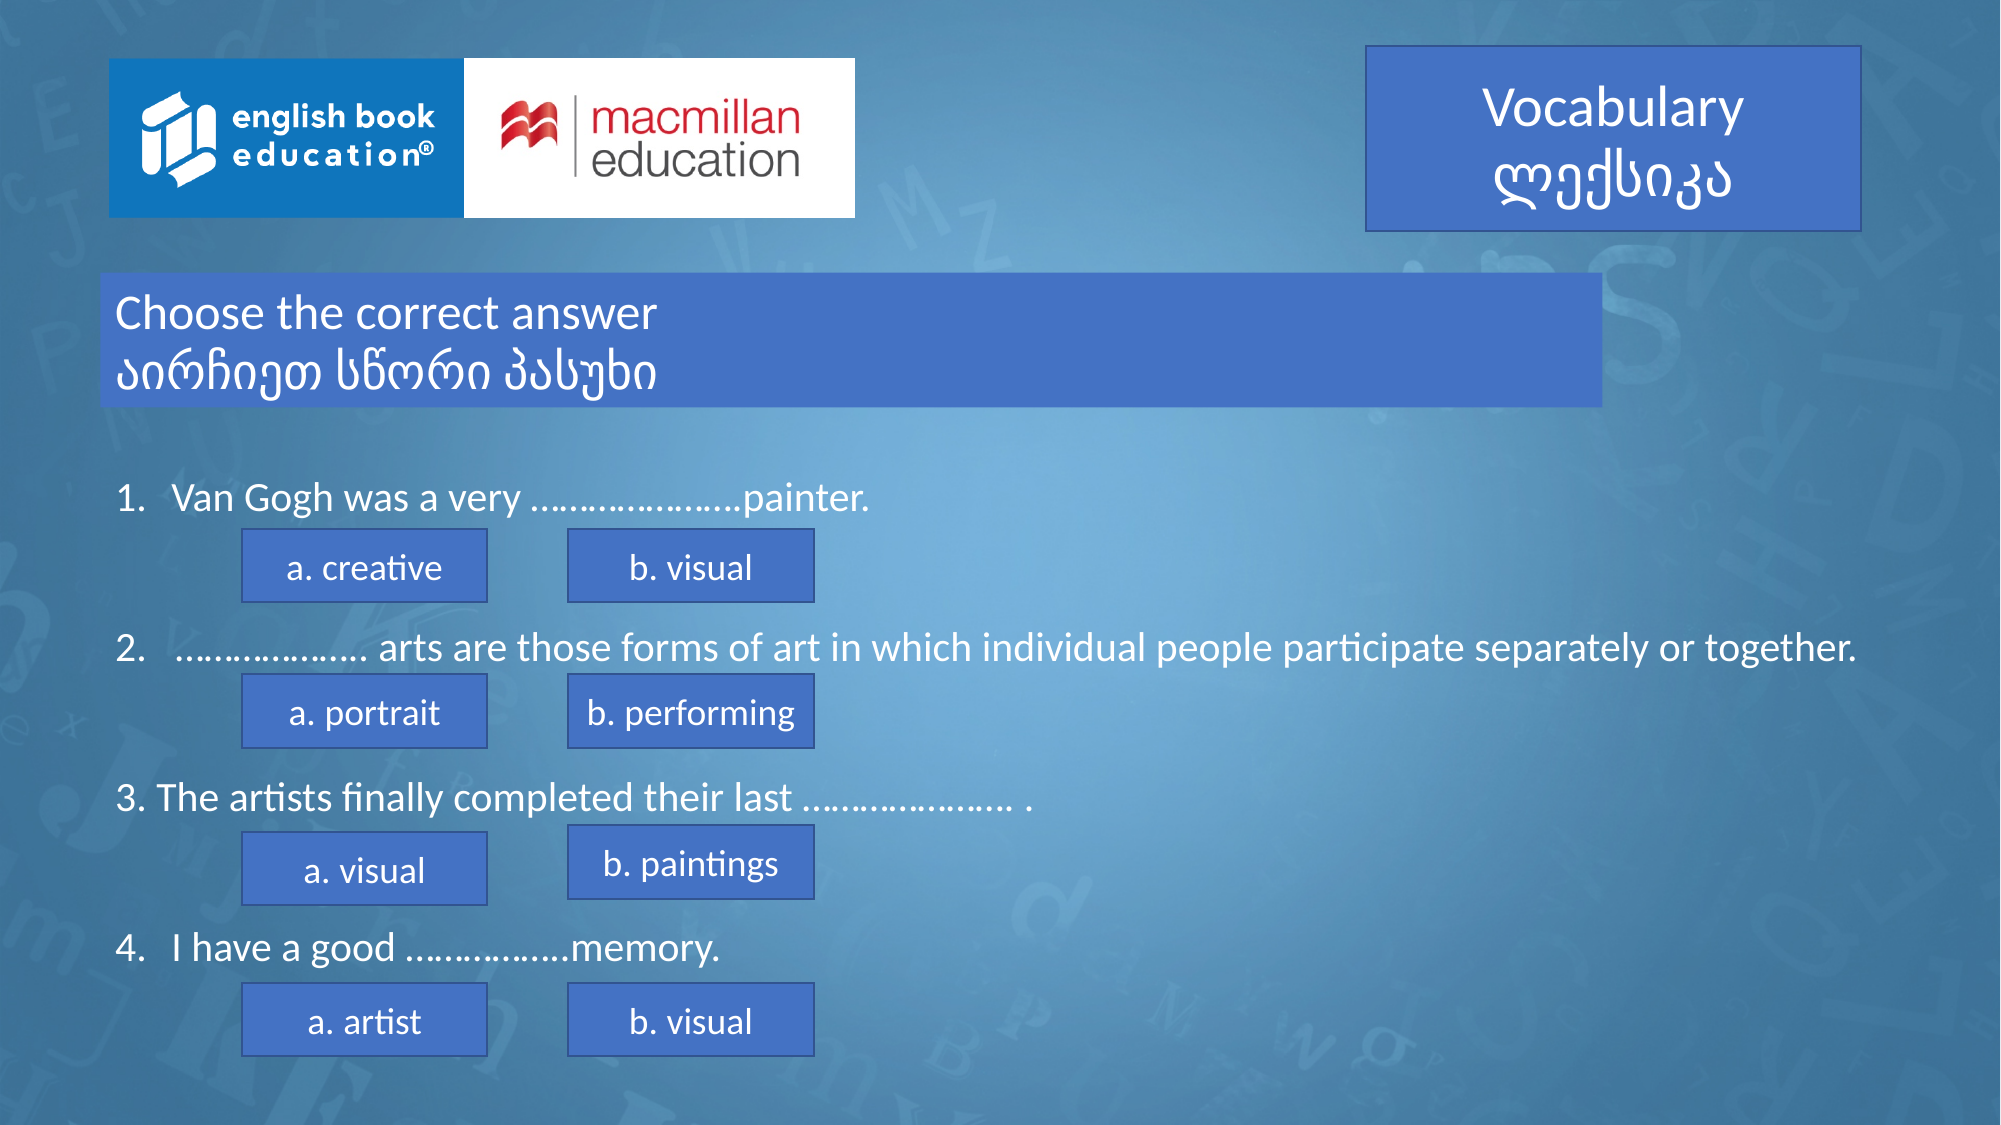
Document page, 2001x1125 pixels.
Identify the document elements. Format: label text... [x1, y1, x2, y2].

picture [0, 0, 2001, 1125]
text_box a. creative [241, 528, 488, 603]
text_box Vocabulary ლექსიკა [1365, 45, 1862, 232]
text_box b. paintings [567, 824, 815, 900]
text_box b. performing [567, 673, 815, 749]
text_box Choose the correct answer აირჩიეთ სწორი პასუხი [100, 272, 1603, 408]
text_box a. artist [241, 982, 488, 1057]
text_box a. portrait [241, 673, 488, 749]
text_box a. visual [241, 831, 488, 906]
text_box b. visual [567, 982, 815, 1057]
text_box Van Gogh was a very ………………….painter. 2. ……………….. arts are those forms of art in which individual people participate separately or together. 3. The artists finally completed their last …………………. . I have a good ……………..memory. [100, 462, 1927, 1028]
text_box b. visual [567, 528, 815, 603]
